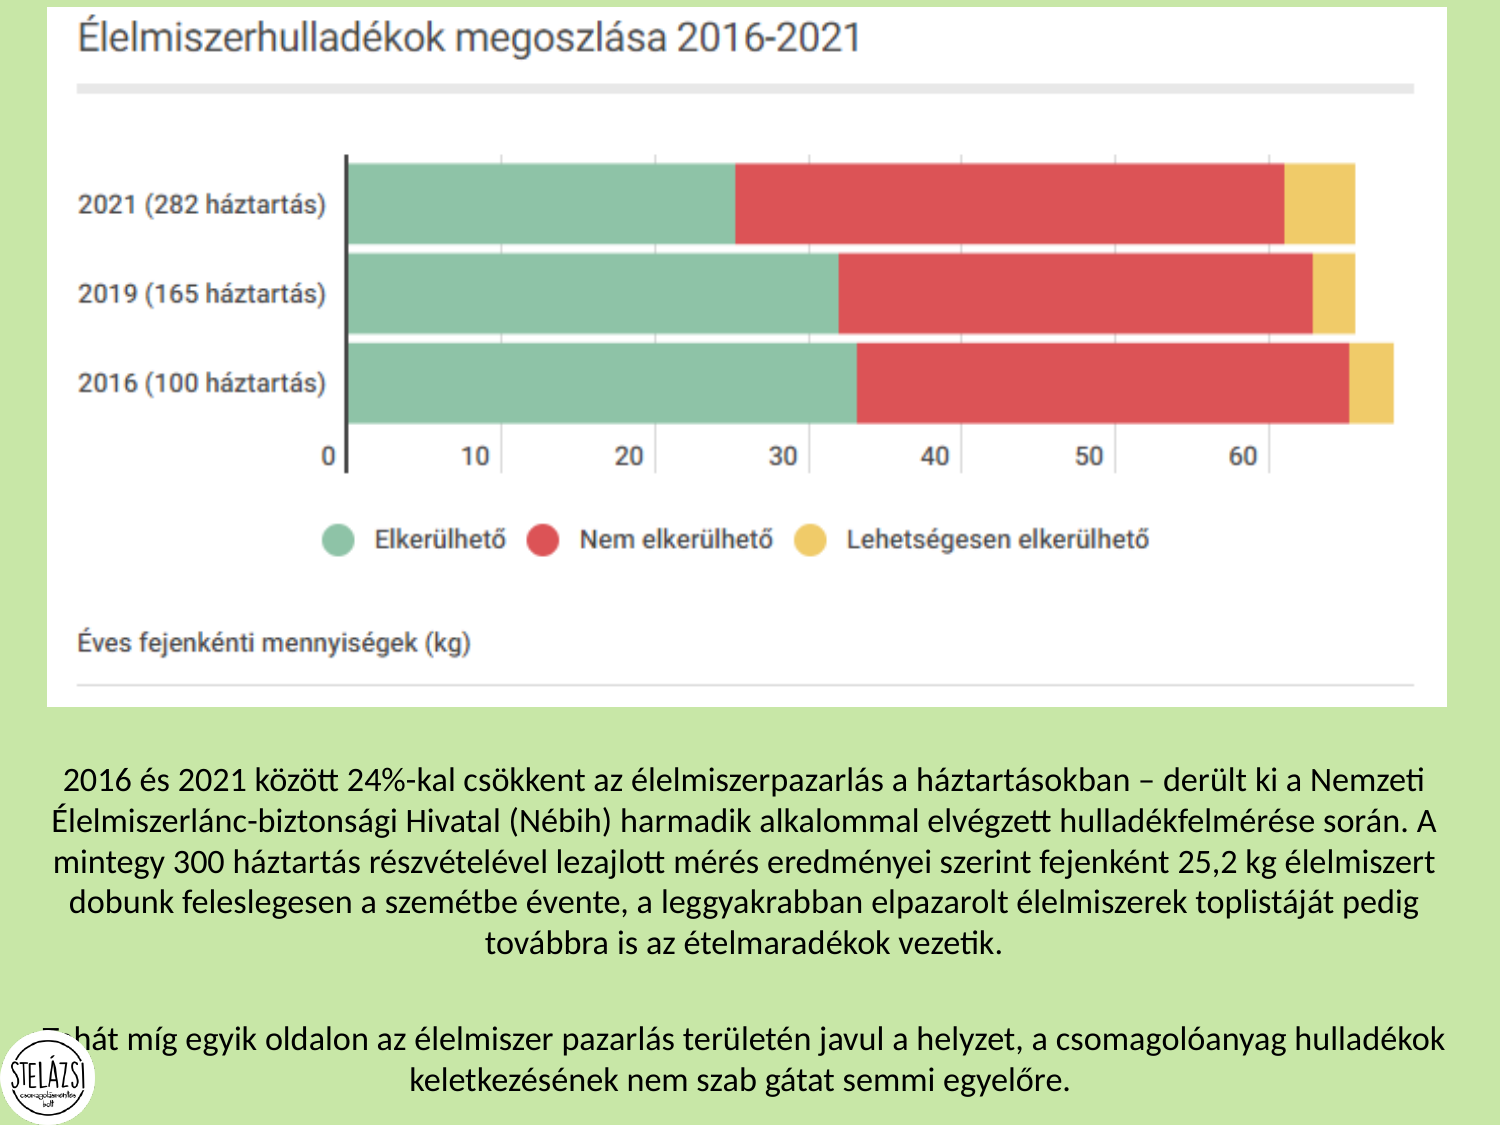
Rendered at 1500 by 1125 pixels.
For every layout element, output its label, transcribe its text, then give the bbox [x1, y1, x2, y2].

picture [0, 1030, 95, 1125]
subtitle 2016 és 2021 között 24%-kal csökkent az élelmiszerpazarlás a háztartásokban – derült ki a Nemzeti Élelmiszerlánc-biztonsági Hivatal (Nébih) harmadik alkalommal elvégzett hulladékfelmérése során. A mintegy 300 háztartás részvételével lezajlott mérés eredményei szerint fejenként 25,2 kg élelmiszert dobunk feleslegesen a szemétbe évente, a leggyakrabban elpazarolt élelmiszerek toplistáját pedig továbbra is az ételmaradékok vezetik. Tehát míg egyik oldalon az élelmiszer pazarlás területén javul a helyzet, a csomagolóanyag hulladékok keletkezésének nem szab gátat semmi egyelőre. [17, 692, 1471, 1106]
picture [46, 7, 1448, 707]
